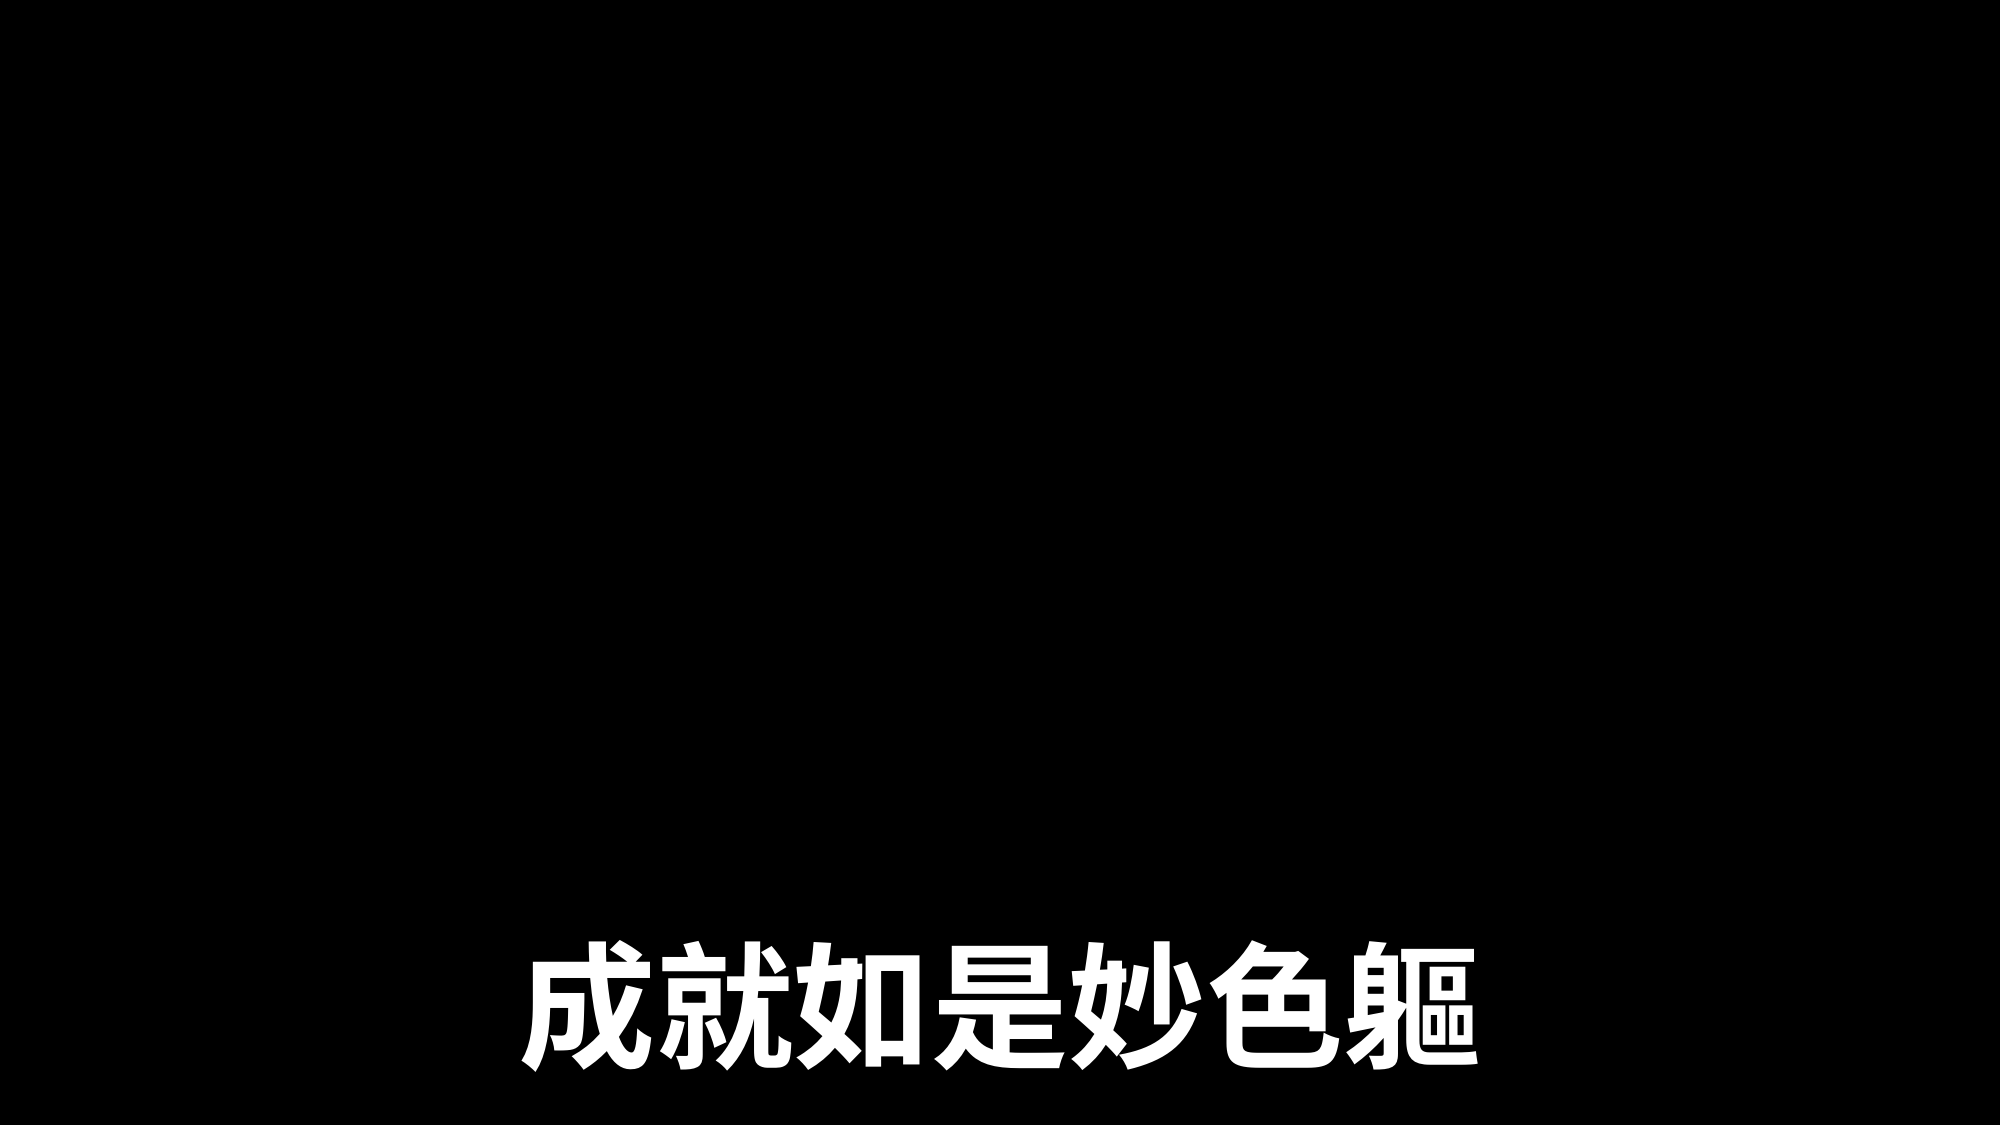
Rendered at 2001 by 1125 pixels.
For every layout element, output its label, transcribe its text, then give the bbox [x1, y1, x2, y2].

title 成就如是妙色軀 [0, 905, 2000, 1124]
